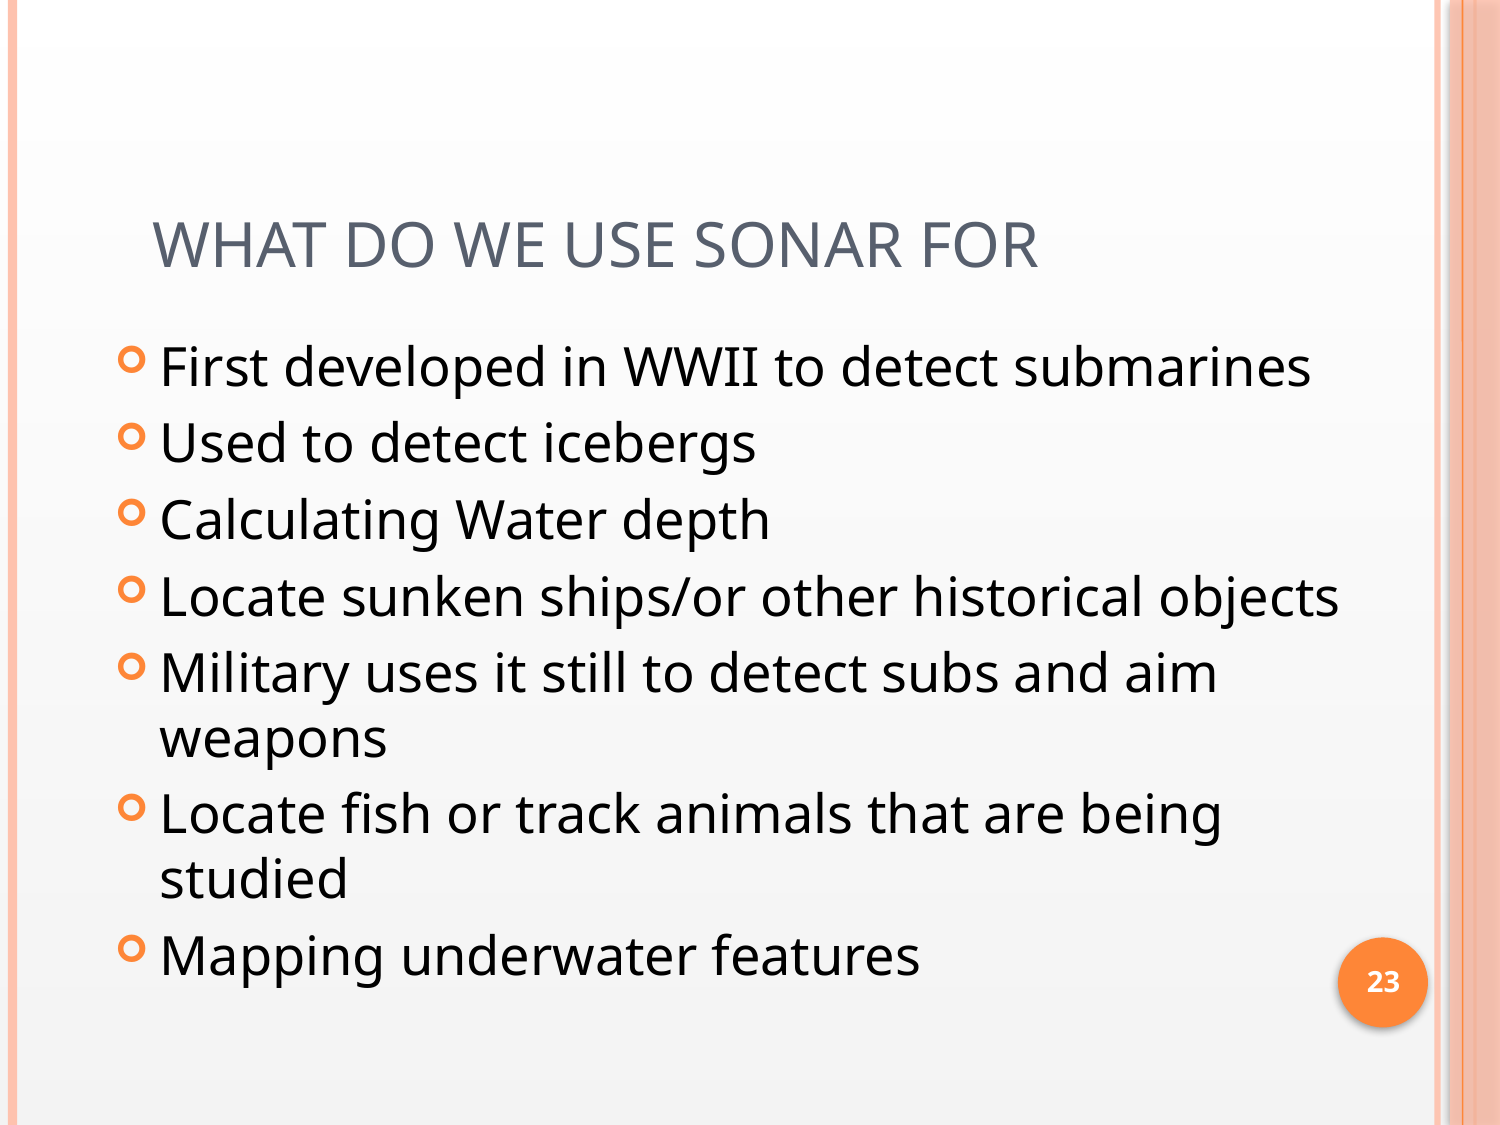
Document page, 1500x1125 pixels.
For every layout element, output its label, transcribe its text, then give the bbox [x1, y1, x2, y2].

slide_number 23 [1333, 940, 1434, 1027]
list First developed in WWII to detect submarines Used to detect icebergs Calculating Water depth Locate sunken ships/or other historical objects Military uses it still to detect subs and aim weapons Locate fish or track animals that are being studied Mapping underwater features [99, 324, 1363, 1013]
title What do we use sonar for [137, 137, 1363, 288]
